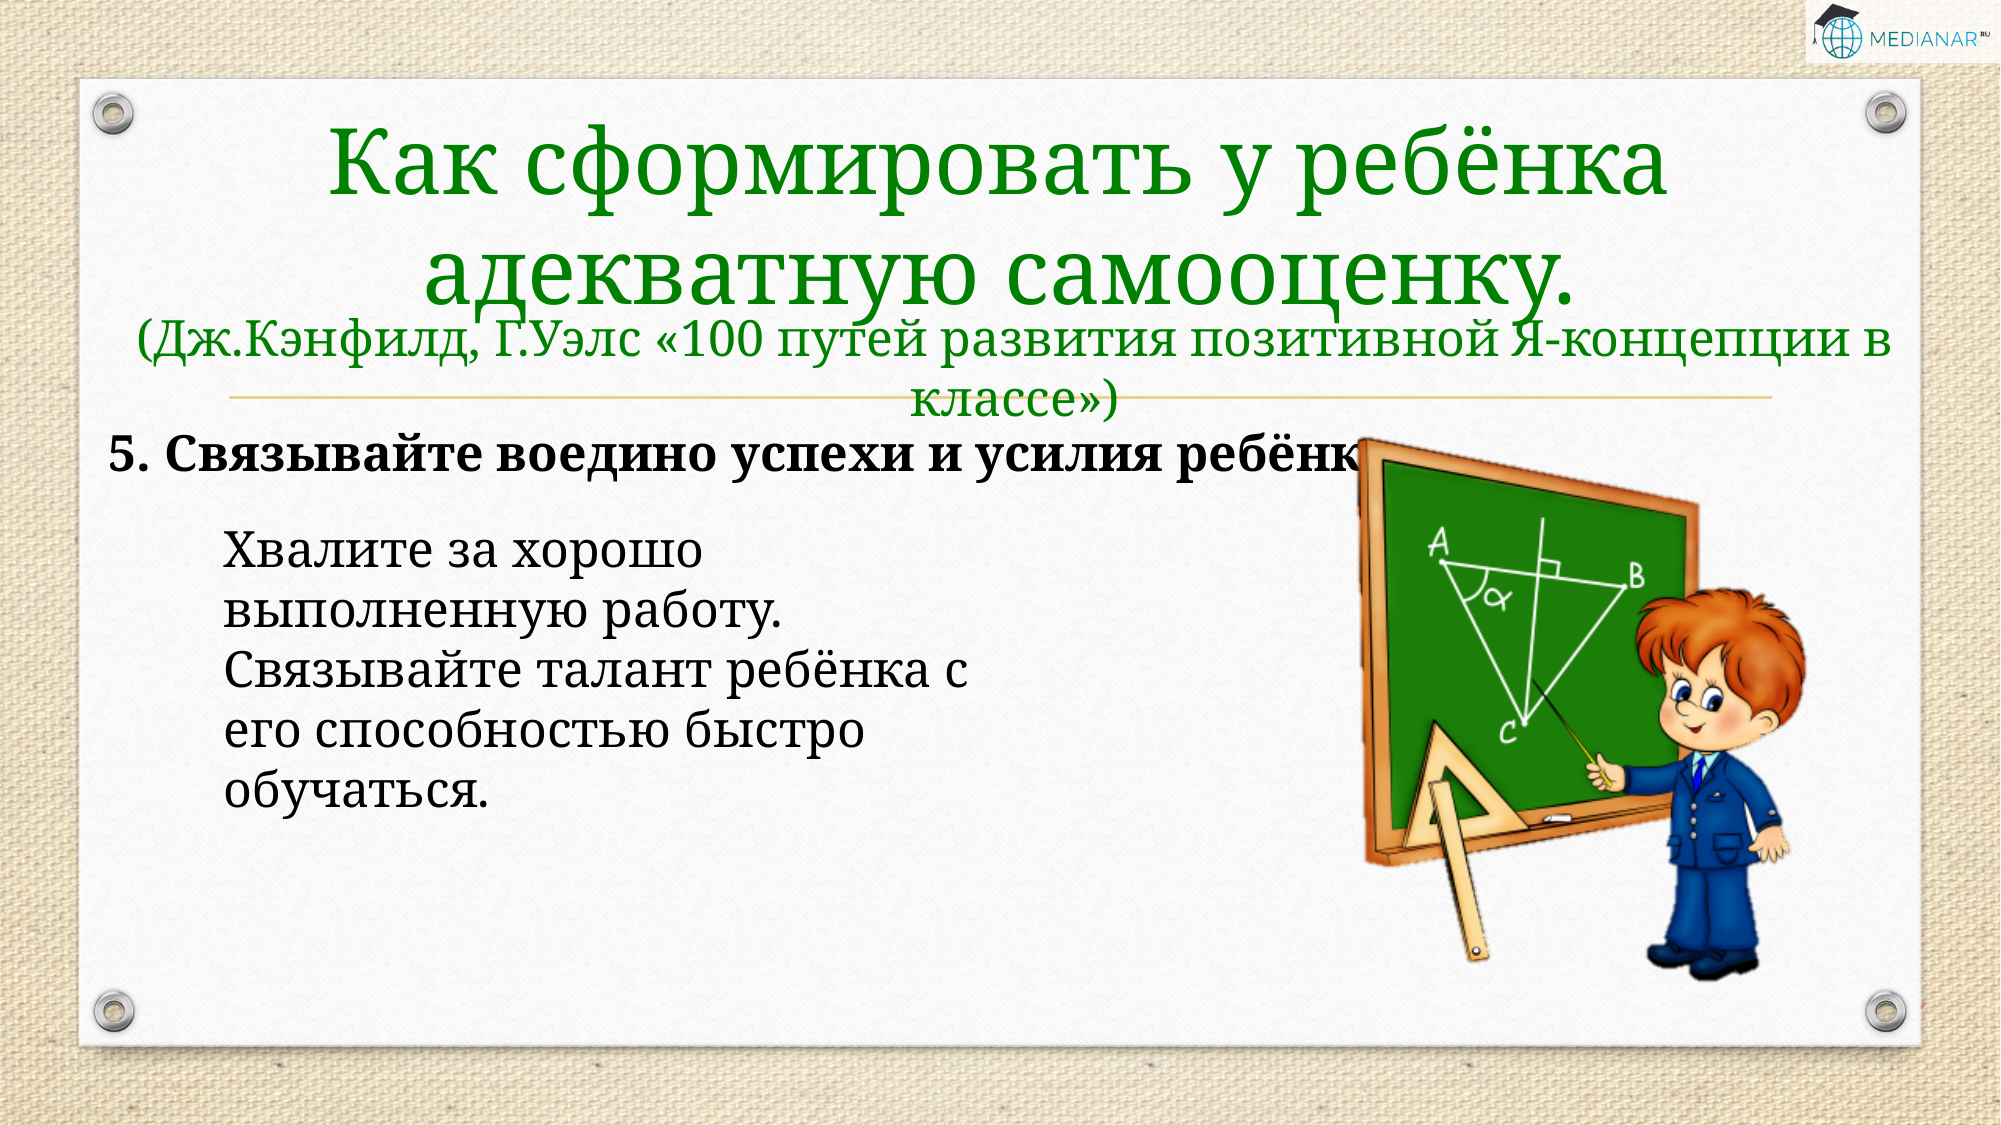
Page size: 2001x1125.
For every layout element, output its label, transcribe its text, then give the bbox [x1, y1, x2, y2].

text_box (Дж.Кэнфилд, Г.Уэлс «100 путей развития позитивной Я-концепции в классе») [84, 223, 1946, 510]
text_box Хвалите за хорошо выполненную работу. Связывайте талант ребёнка с его способностью быстро обучаться. [208, 509, 1044, 825]
text_box Как сформировать у ребёнка адекватную самооценку. [69, 69, 1931, 356]
picture [0, 0, 2001, 1125]
text_box 5. Связывайте воедино успехи и усилия ребёнка [84, 413, 1286, 489]
